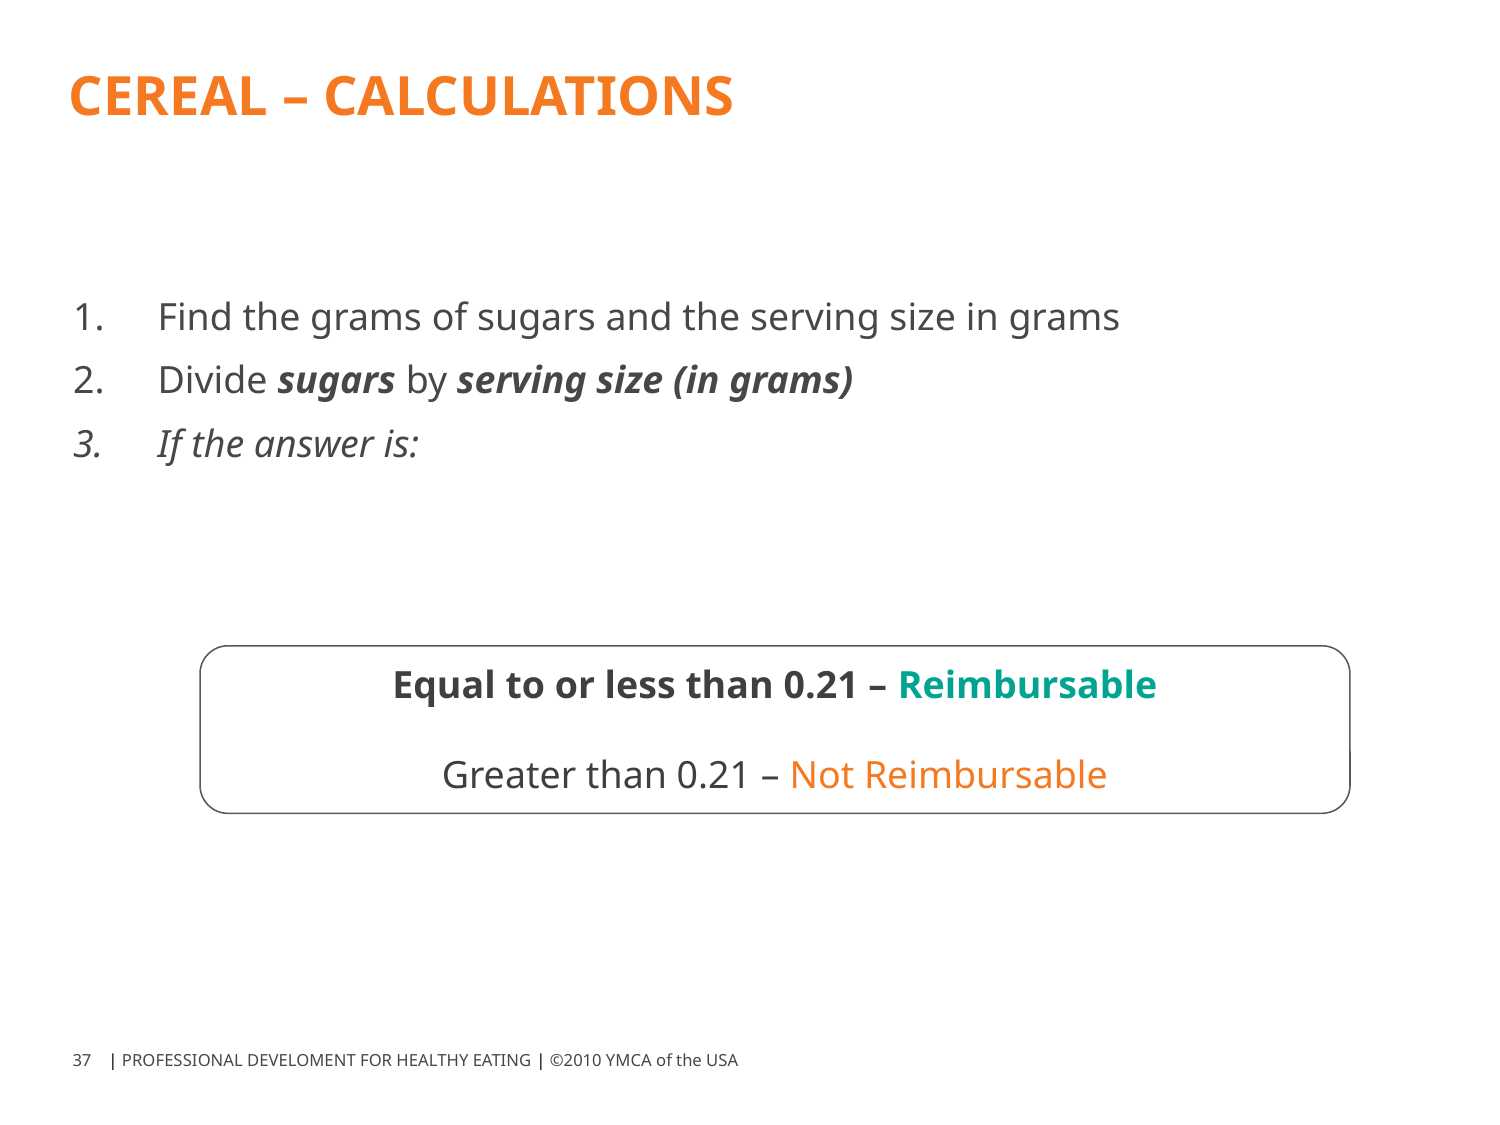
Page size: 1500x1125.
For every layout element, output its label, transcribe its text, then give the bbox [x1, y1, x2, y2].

list Find the grams of sugars and the serving size in grams Divide sugars by serving size (in grams) If the answer is: [58, 285, 1428, 998]
text_box Equal to or less than 0.21 – Reimbursable Greater than 0.21 – Not Reimbursable [200, 645, 1351, 814]
title CEREAL – CALCULATIONS [53, 53, 1428, 193]
footer | PROFESSIONAL DEVELOMENT FOR HEALTHY EATING | ©2010 YMCA of the USA [93, 1042, 884, 1090]
slide_number 37 [57, 1042, 93, 1079]
